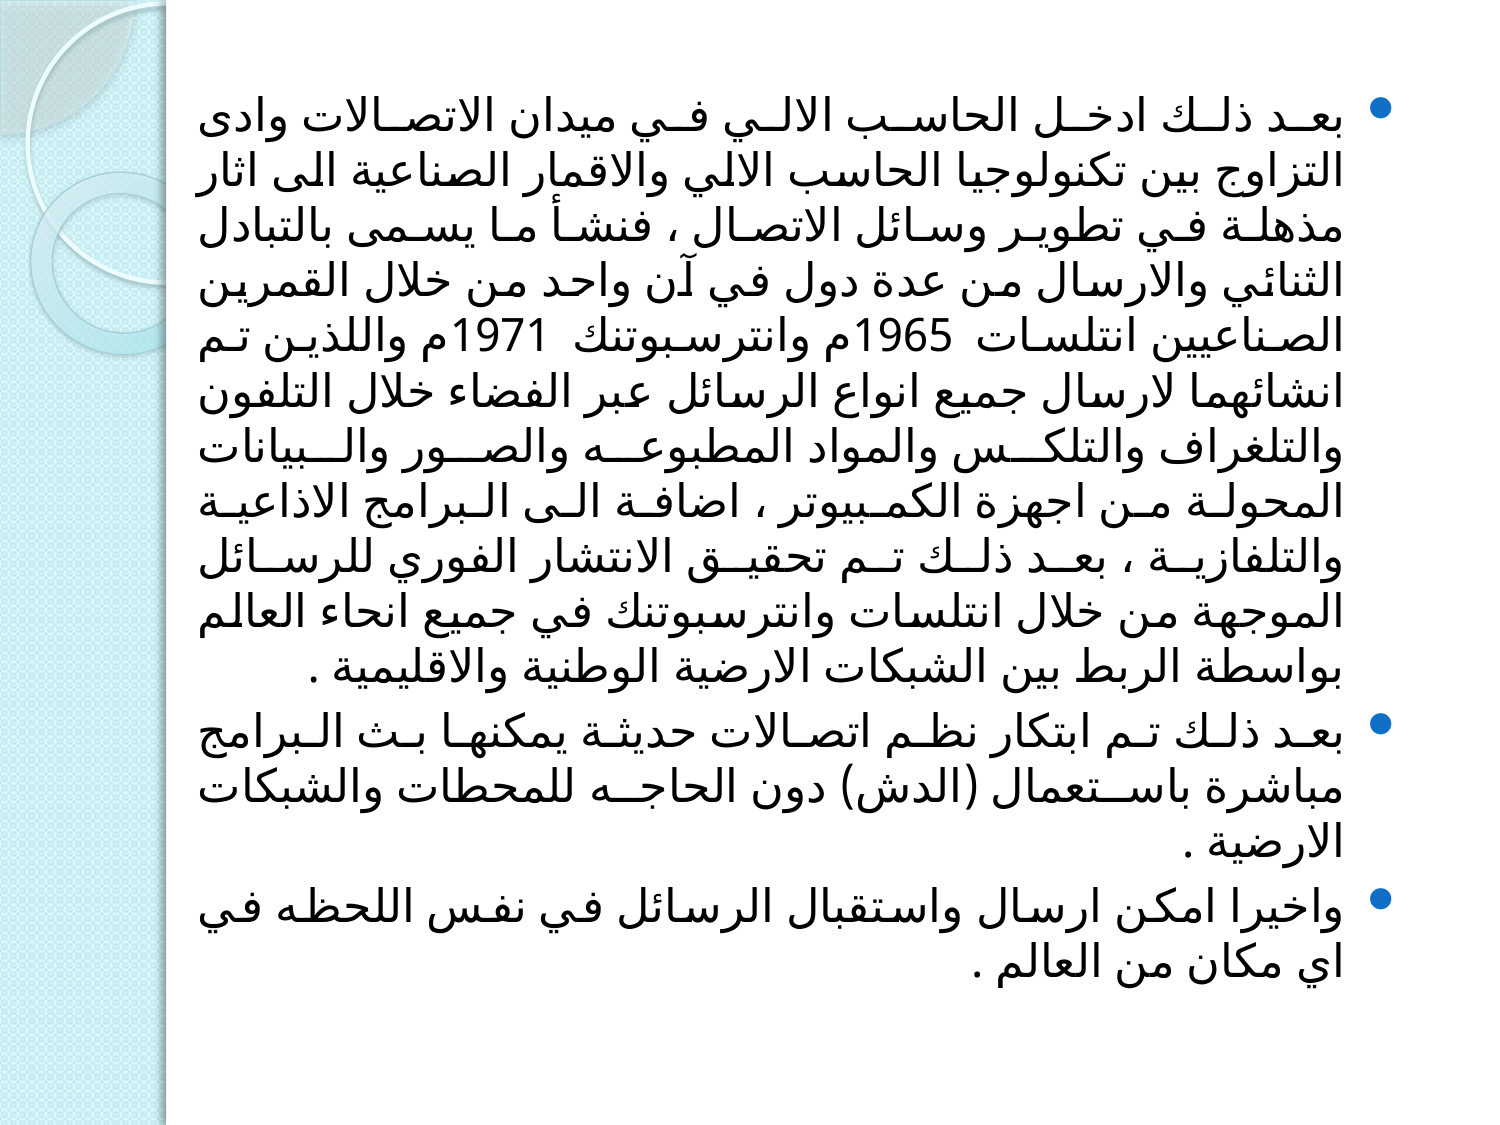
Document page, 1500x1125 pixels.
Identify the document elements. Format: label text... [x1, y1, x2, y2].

list بعد ذلك ادخل الحاسب الالي في ميدان الاتصالات وادى التزاوج بين تكنولوجيا الحاسب الالي والاقمار الصناعية الى اثار مذهلة في تطوير وسائل الاتصال ، فنشأ ما يسمى بالتبادل الثنائي والارسال من عدة دول في آن واحد من خلال القمرين الصناعيين انتلسات 1965م وانترسبوتنك 1971م واللذين تم انشائهما لارسال جميع انواع الرسائل عبر الفضاء خلال التلفون والتلغراف والتلكس والمواد المطبوعه والصور والبيانات المحولة من اجهزة الكمبيوتر ، اضافة الى البرامج الاذاعية والتلفازية ، بعد ذلك تم تحقيق الانتشار الفوري للرسائل الموجهة من خلال انتلسات وانترسبوتنك في جميع انحاء العالم بواسطة الربط بين الشبكات الارضية الوطنية والاقليمية . بعد ذلك تم ابتكار نظم اتصالات حديثة يمكنها بث البرامج مباشرة باستعمال (الدش) دون الحاجه للمحطات والشبكات الارضية . واخيرا امكن ارسال واستقبال الرسائل في نفس اللحظه في اي مكان من العالم . [183, 78, 1412, 1059]
